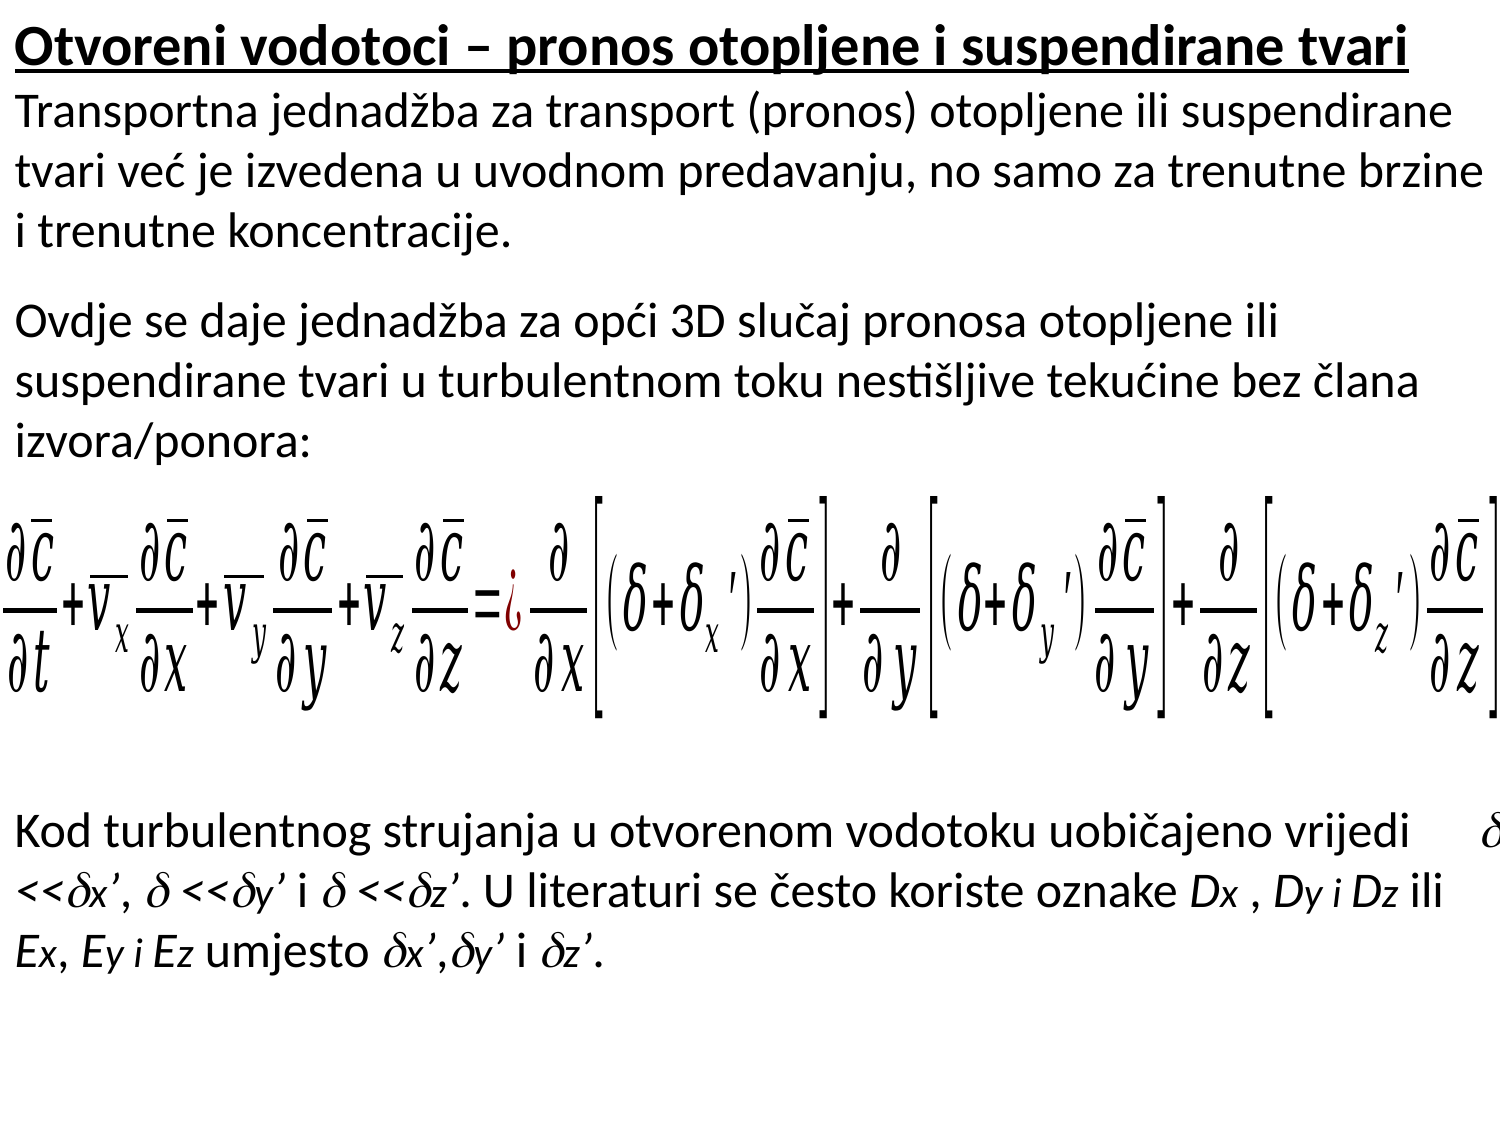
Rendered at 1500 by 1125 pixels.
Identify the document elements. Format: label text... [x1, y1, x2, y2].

text_box Transportna jednadžba za transport (pronos) otopljene ili suspendirane tvari već je izvedena u uvodnom predavanju, no samo za trenutne brzine i trenutne koncentracije. Ovdje se daje jednadžba za opći 3D slučaj pronosa otopljene ili suspendirane tvari u turbulentnom toku nestišljive tekućine bez člana izvora/ponora: Kod turbulentnog strujanja u otvorenom vodotoku uobičajeno vrijedi  <<x’,  <<y’ i  <<z’. U literaturi se često koriste oznake Dx , Dy i Dz ili Ex, Ey i Ez umjesto x’,y’ i z’. [0, 724, 1500, 985]
text_box Otvoreni vodotoci – pronos otopljene i suspendirane tvari [0, 0, 1436, 70]
text_box Transportna jednadžba za transport (pronos) otopljene ili suspendirane tvari već je izvedena u uvodnom predavanju, no samo za trenutne brzine i trenutne koncentracije. Ovdje se daje jednadžba za opći 3D slučaj pronosa otopljene ili suspendirane tvari u turbulentnom toku nestišljive tekućine bez člana izvora/ponora: Kod turbulentnog strujanja u otvorenom vodotoku uobičajeno vrijedi  <<x’,  <<y’ i  <<z’. U literaturi se često koriste oznake Dx , Dy i Dz ili Ex, Ey i Ez umjesto x’,y’ i z’. [0, 70, 1500, 492]
